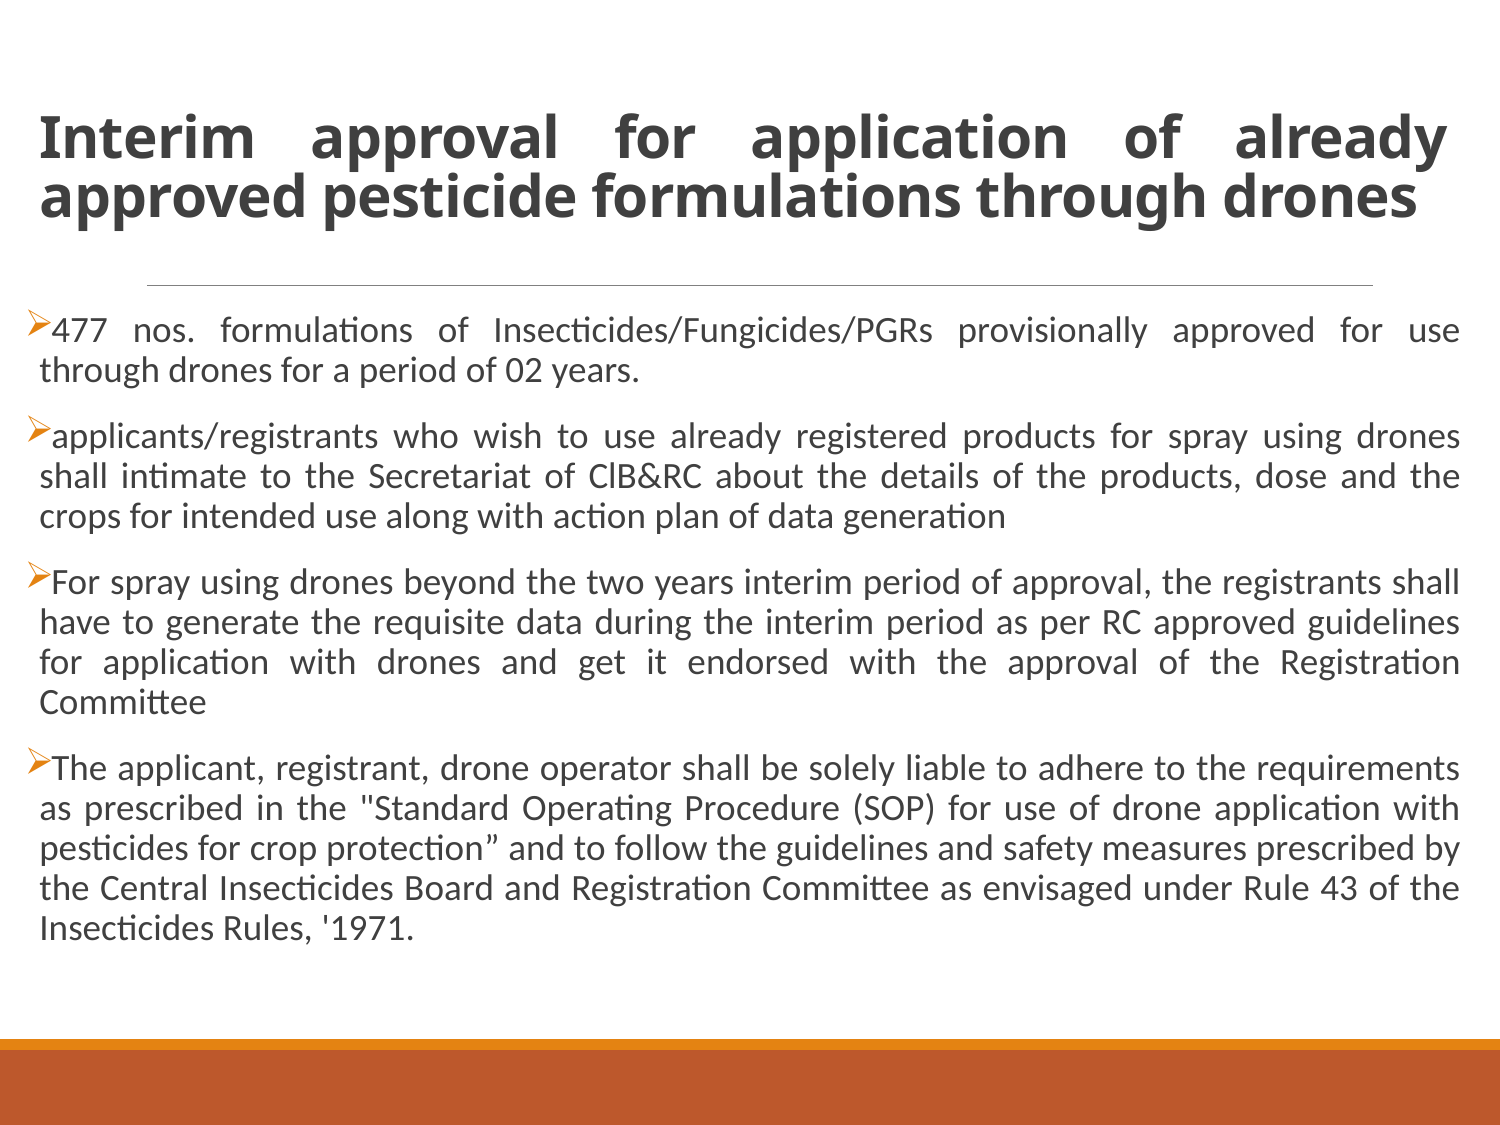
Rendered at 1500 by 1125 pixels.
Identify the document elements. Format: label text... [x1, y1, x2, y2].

list 477 nos. formulations of Insecticides/Fungicides/PGRs provisionally approved for use through drones for a period of 02 years. applicants/registrants who wish to use already registered products for spray using drones shall intimate to the Secretariat of ClB&RC about the details of the products, dose and the crops for intended use along with action plan of data generation For spray using drones beyond the two years interim period of approval, the registrants shall have to generate the requisite data during the interim period as per RC approved guidelines for application with drones and get it endorsed with the approval of the Registration Committee The applicant, registrant, drone operator shall be solely liable to adhere to the requirements as prescribed in the "Standard Operating Procedure (SOP) for use of drone application with pesticides for crop protection” and to follow the guidelines and safety measures prescribed by the Central Insecticides Board and Registration Committee as envisaged under Rule 43 of the Insecticides Rules, '1971. [24, 302, 1463, 963]
title Interim approval for application of already approved pesticide formulations through drones [24, 47, 1463, 238]
